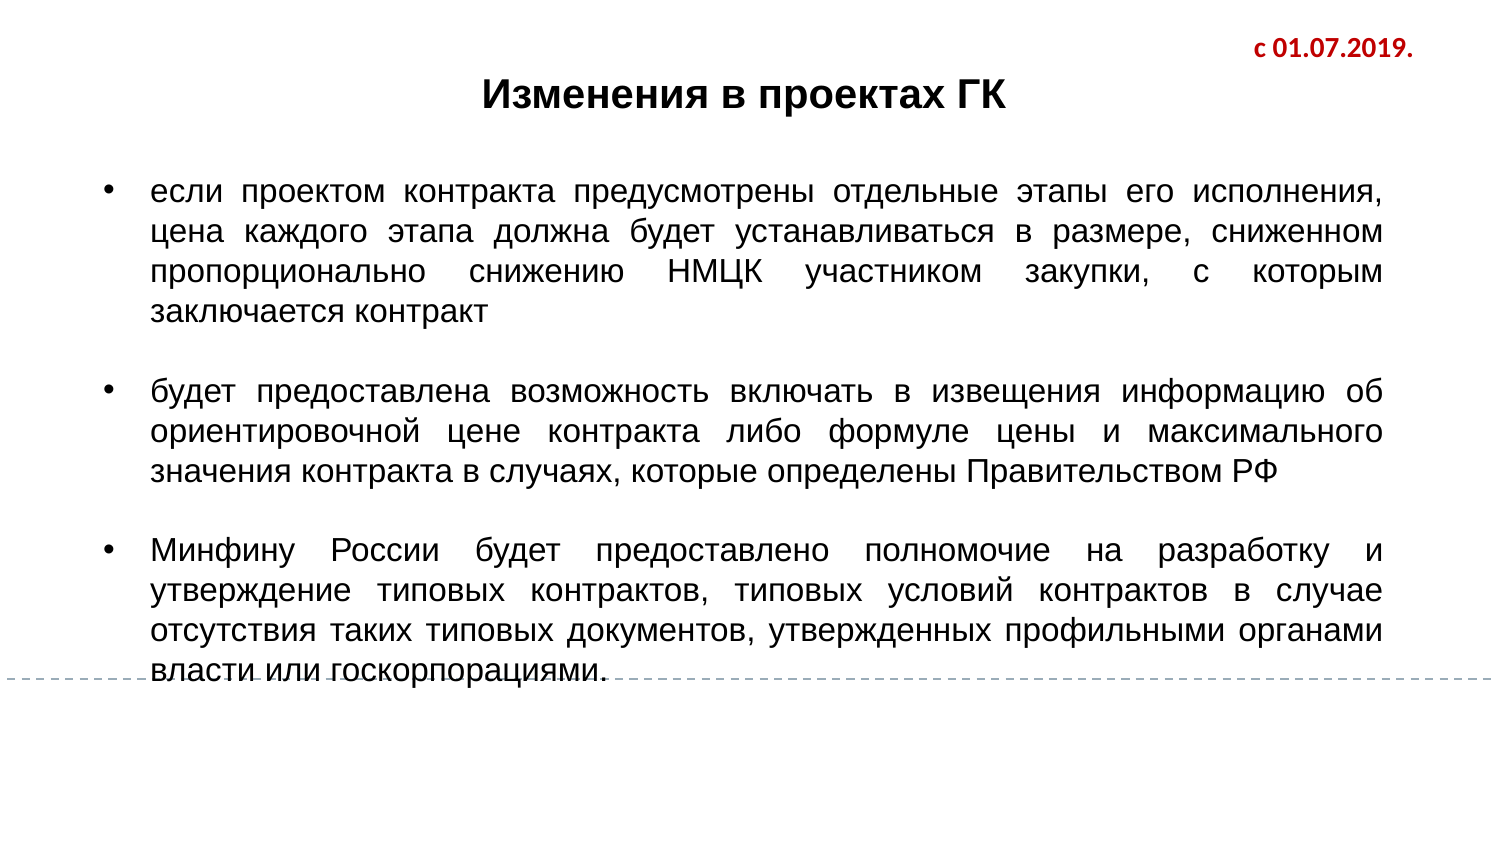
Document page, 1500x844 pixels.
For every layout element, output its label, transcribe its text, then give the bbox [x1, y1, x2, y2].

title Изменения в проектах ГК [88, 66, 1400, 176]
text_box если проектом контракта предусмотрены отдельные этапы его исполнения, цена каждого этапа должна будет устанавливаться в размере, сниженном пропорционально снижению НМЦК участником закупки, с которым заключается контракт будет предоставлена возможность включать в извещения информацию об ориентировочной цене контракта либо формуле цены и максимального значения контракта в случаях, которые определены Правительством РФ Минфину России будет предоставлено полномочие на разработку и утверждение типовых контрактов, типовых условий контрактов в случае отсутствия таких типовых документов, утвержденных профильными органами власти или госкорпорациями. [88, 176, 1400, 776]
text_box с 01.07.2019. [1239, 20, 1429, 71]
